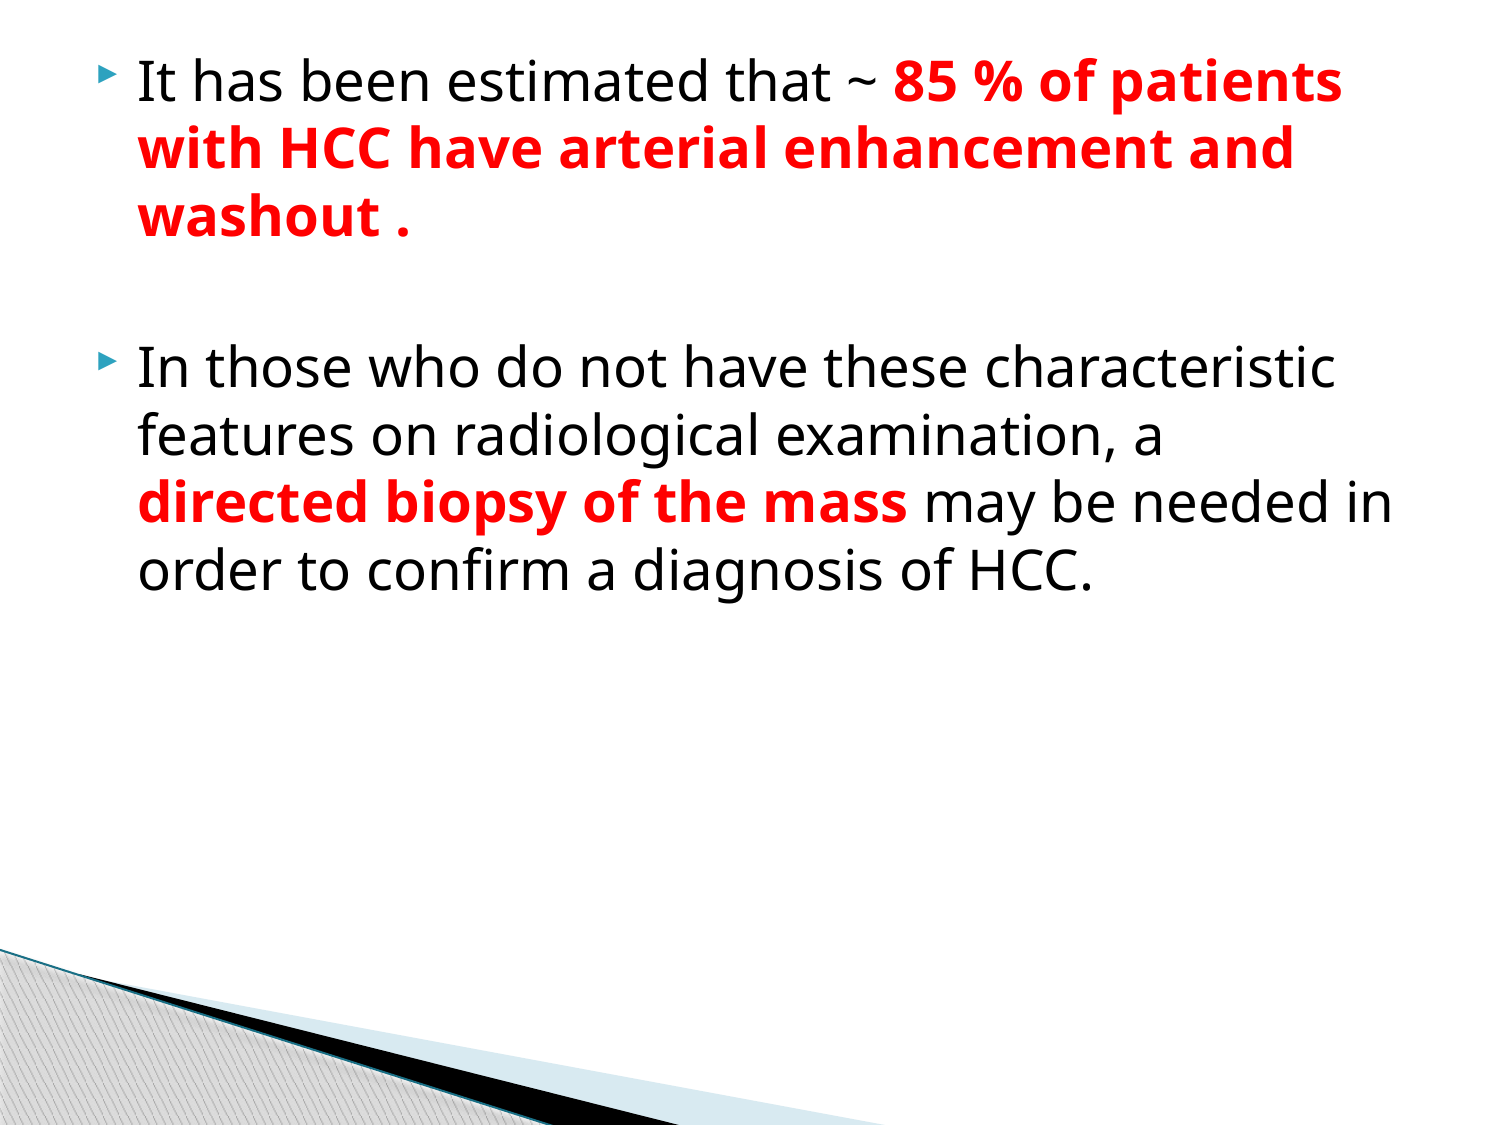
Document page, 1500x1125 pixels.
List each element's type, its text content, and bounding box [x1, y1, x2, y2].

list It has been estimated that ~ 85 % of patients with HCC have arterial enhancement and washout . In those who do not have these characteristic features on radiological examination, a directed biopsy of the mass may be needed in order to confirm a diagnosis of HCC. [62, 37, 1413, 1025]
